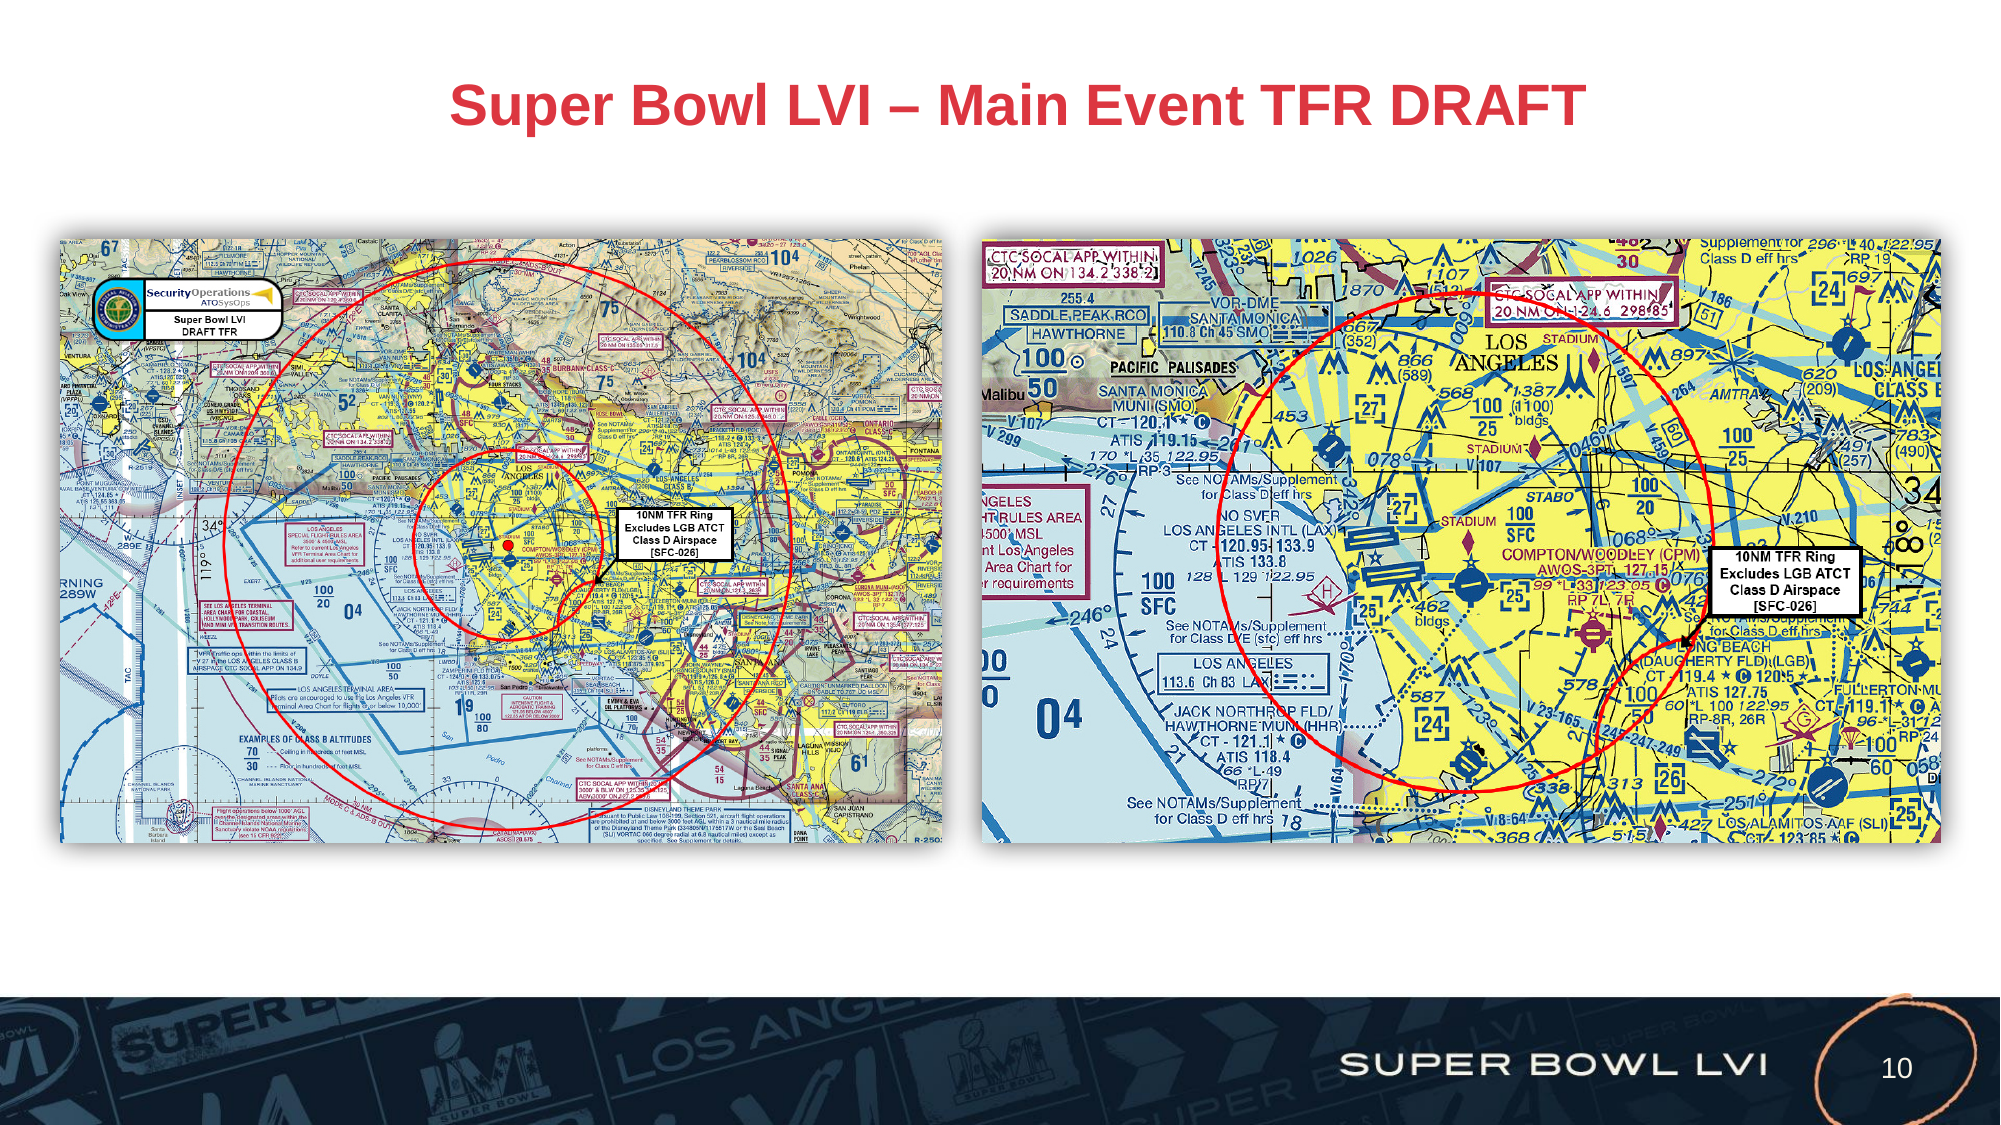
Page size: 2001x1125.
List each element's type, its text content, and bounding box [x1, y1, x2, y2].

title Super Bowl LVI – Main Event TFR DRAFT [0, 0, 2000, 182]
picture [982, 239, 1941, 843]
picture [60, 239, 942, 843]
picture [0, 993, 2000, 1125]
